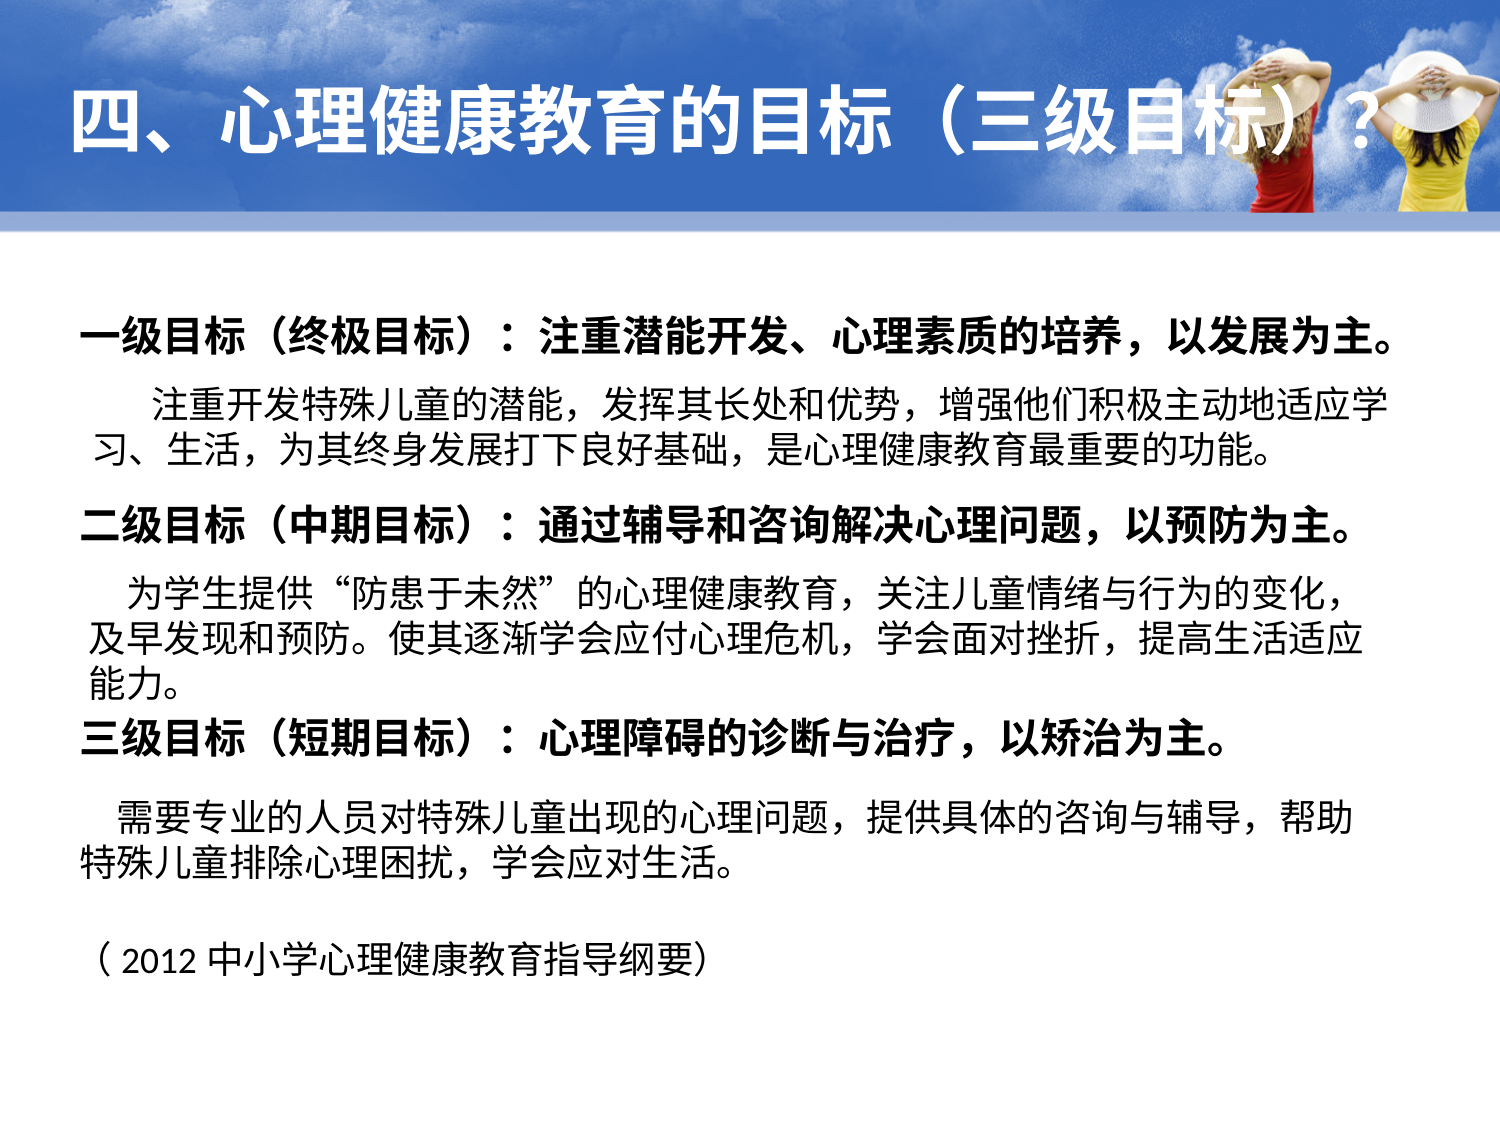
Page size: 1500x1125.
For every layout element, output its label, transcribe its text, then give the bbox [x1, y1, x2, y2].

text_box 一级目标（终极目标）：注重潜能开发、心理素质的培养，以发展为主。 [64, 302, 1421, 368]
text_box （2012中小学心理健康教育指导纲要） [59, 928, 746, 989]
text_box 二级目标（中期目标）：通过辅导和咨询解决心理问题，以预防为主。 [64, 491, 1421, 557]
text_box 注重开发特殊儿童的潜能，发挥其长处和优势，增强他们积极主动地适应学习、生活，为其终身发展打下良好基础，是心理健康教育最重要的功能。 [76, 373, 1442, 479]
text_box 需要专业的人员对特殊儿童出现的心理问题，提供具体的咨询与辅导，帮助特殊儿童排除心理困扰，学会应对生活。 [8, 786, 1397, 892]
text_box 为学生提供“防患于未然”的心理健康教育，关注儿童情绪与行为的变化，及早发现和预防。使其逐渐学会应付心理危机，学会面对挫折，提高生活适应能力。 [17, 562, 1406, 713]
picture [0, 0, 1500, 1125]
list 四、心理健康教育的目标（三级目标）？ [52, 0, 1476, 216]
text_box 三级目标（短期目标）：心理障碍的诊断与治疗，以矫治为主。 [64, 704, 1421, 770]
